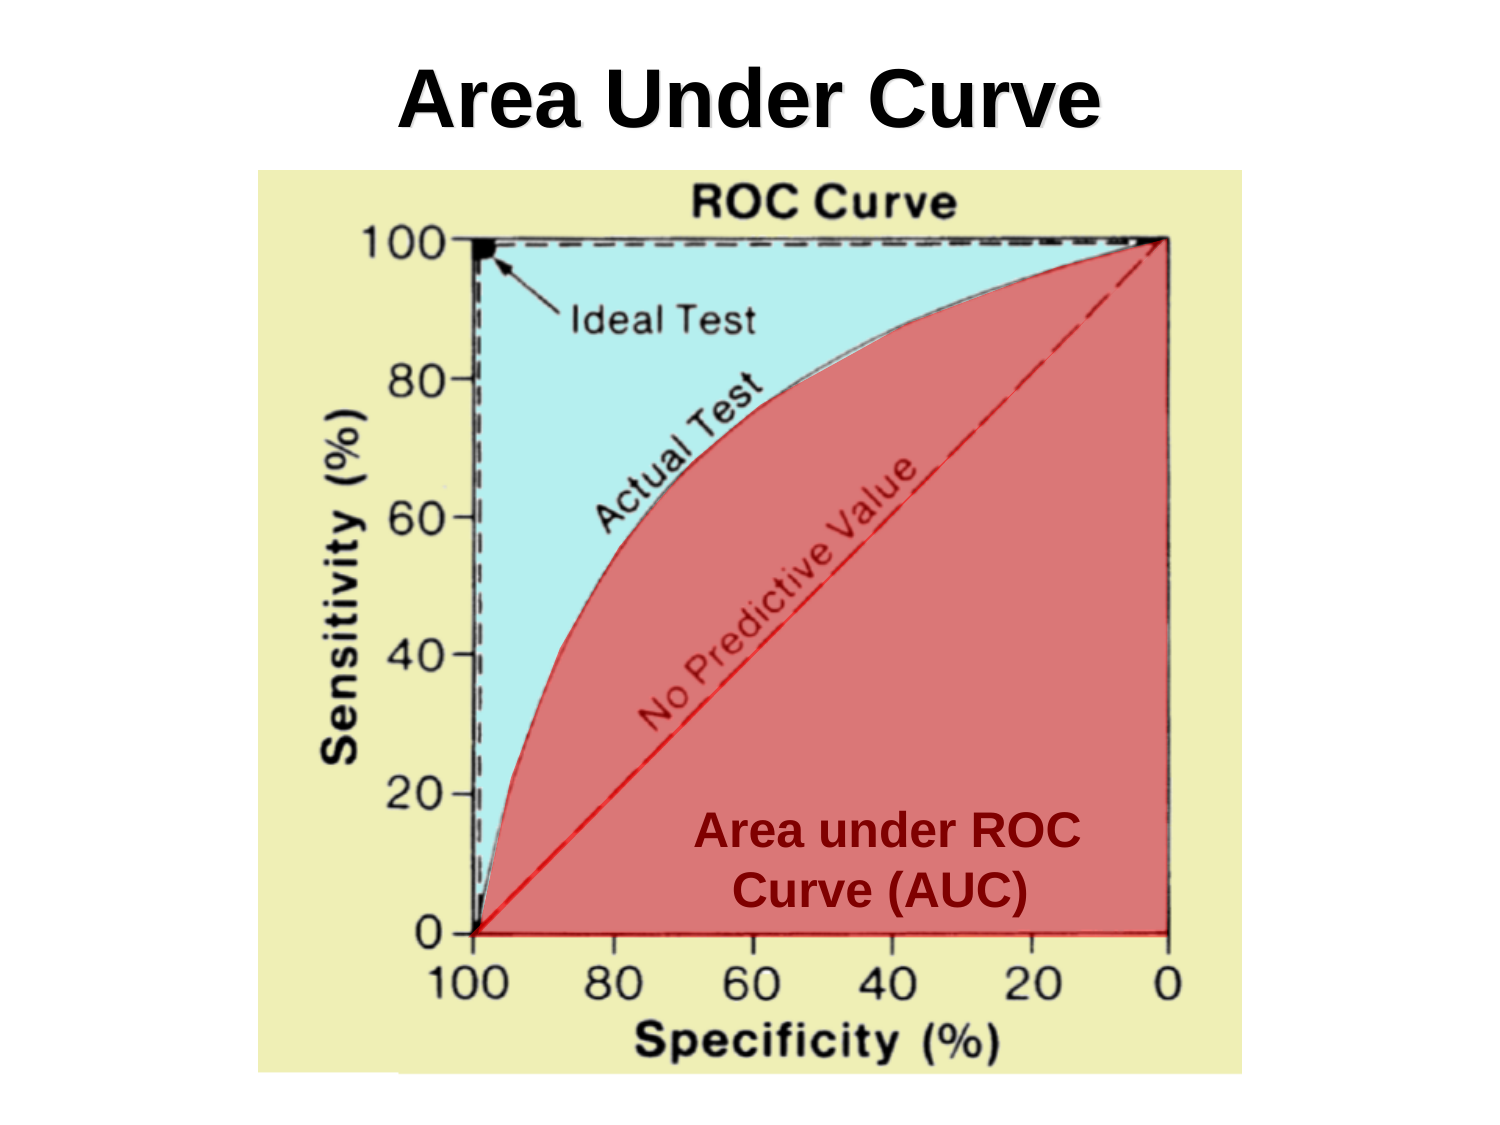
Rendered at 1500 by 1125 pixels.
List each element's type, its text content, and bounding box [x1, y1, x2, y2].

picture [258, 170, 1242, 1079]
title Area Under Curve [24, 24, 1476, 163]
